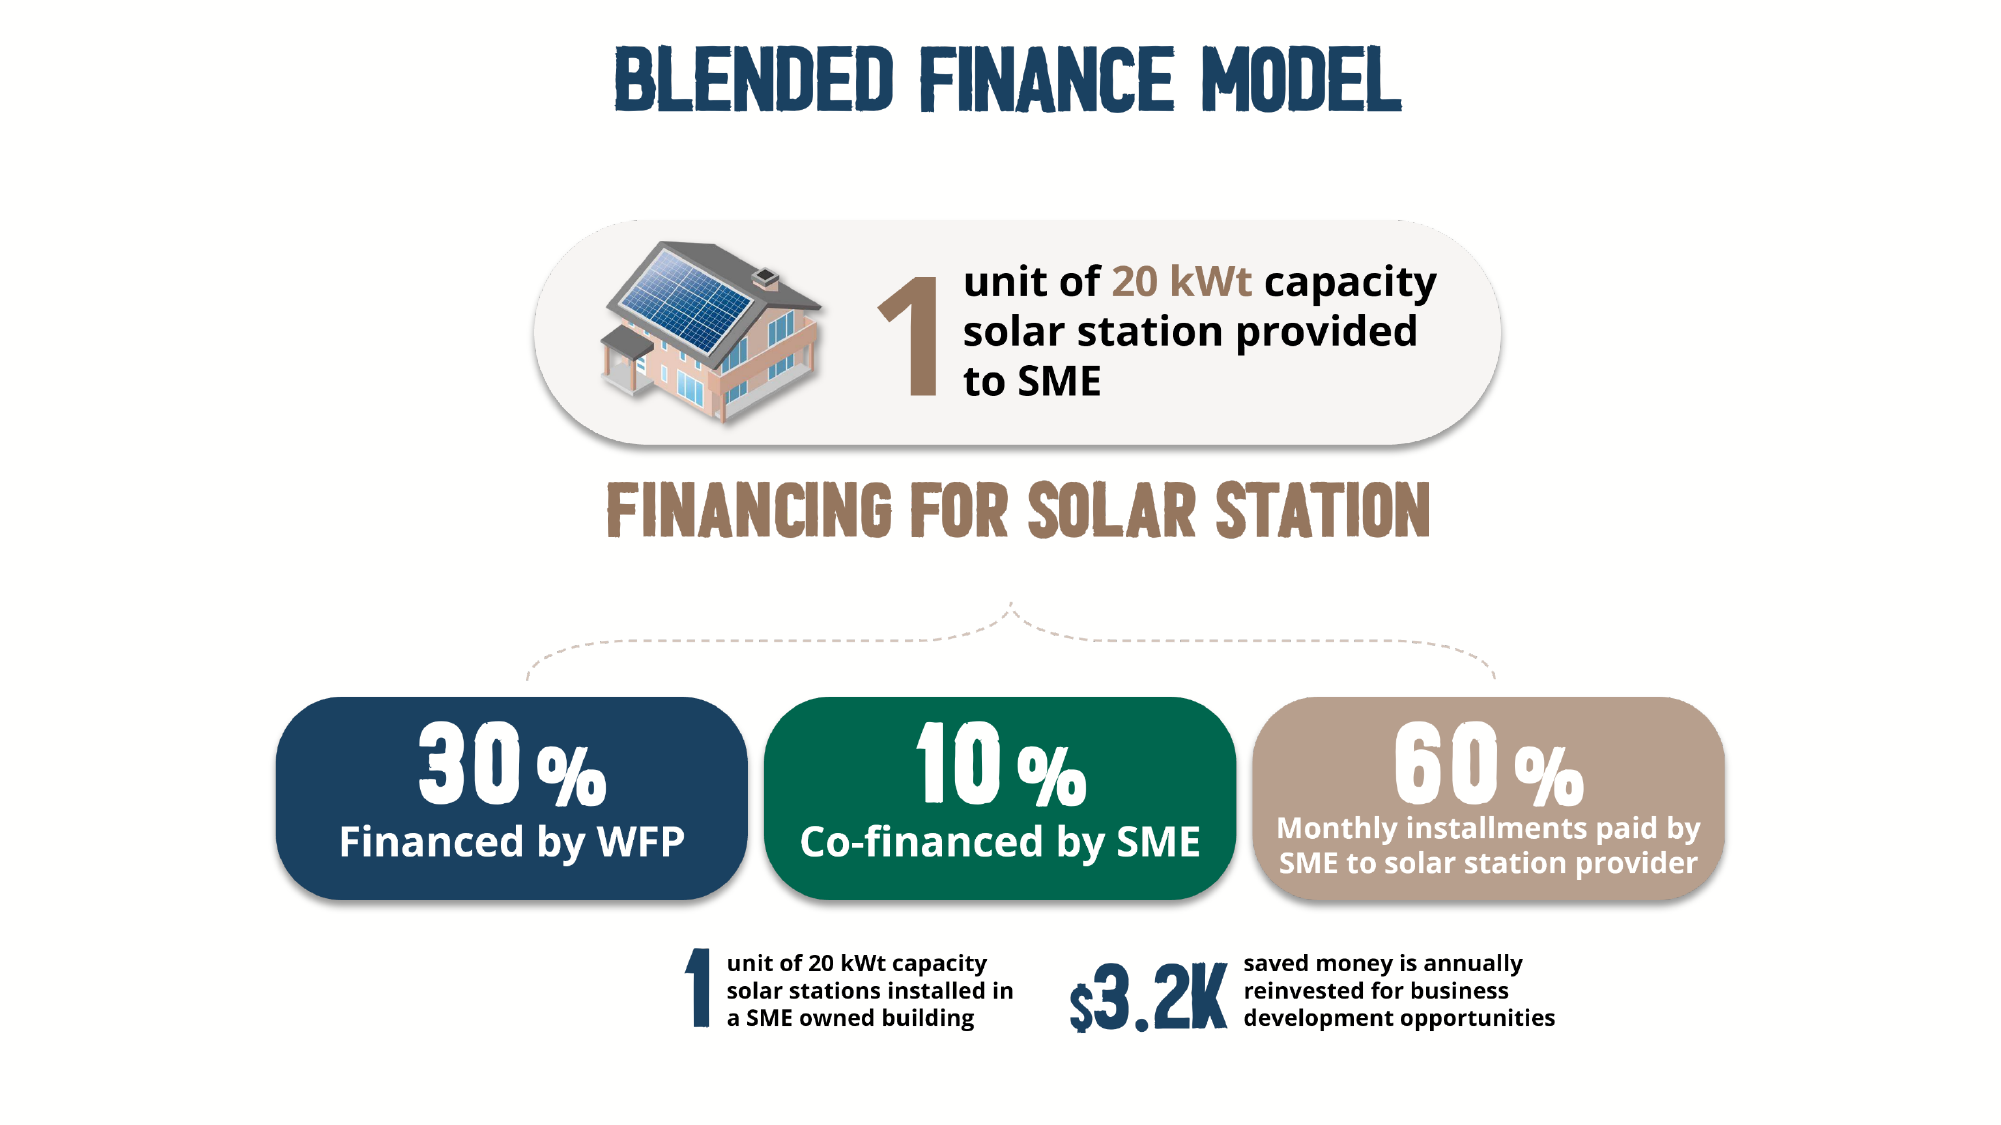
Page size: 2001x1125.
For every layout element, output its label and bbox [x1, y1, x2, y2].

picture [267, 0, 1733, 1125]
